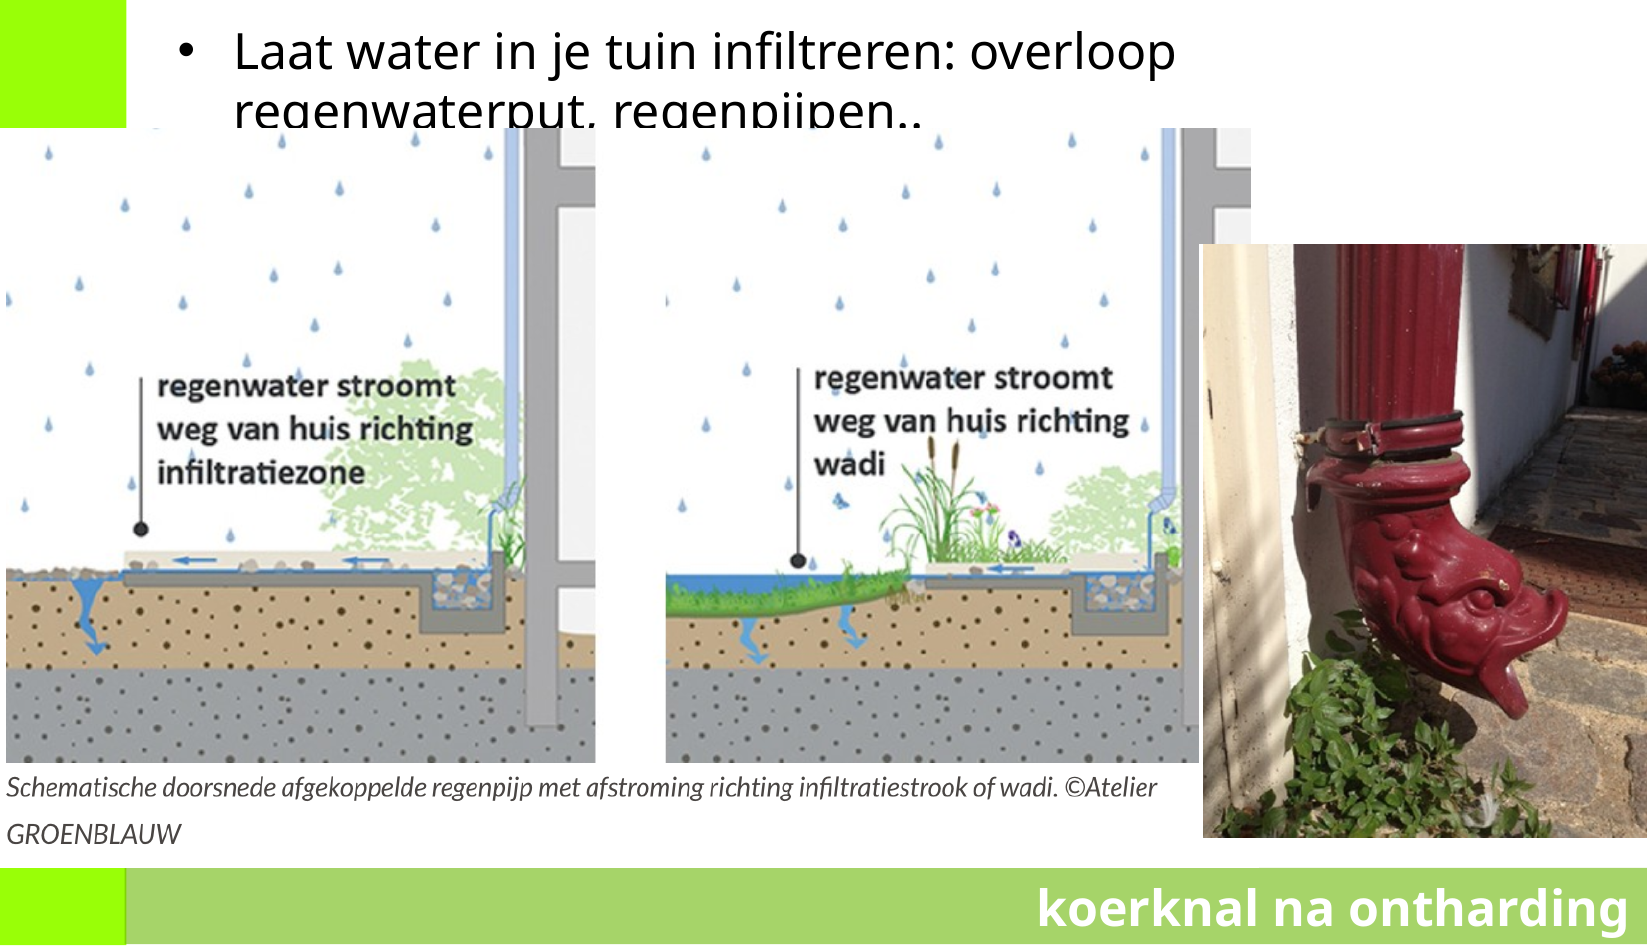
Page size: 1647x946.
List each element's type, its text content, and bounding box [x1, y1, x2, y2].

text_box Laat water in je tuin infiltreren: overloop regenwaterput, regenpijpen.. [162, 12, 1440, 187]
text_box koerknal na ontharding [124, 867, 1647, 945]
picture [0, 128, 1647, 869]
